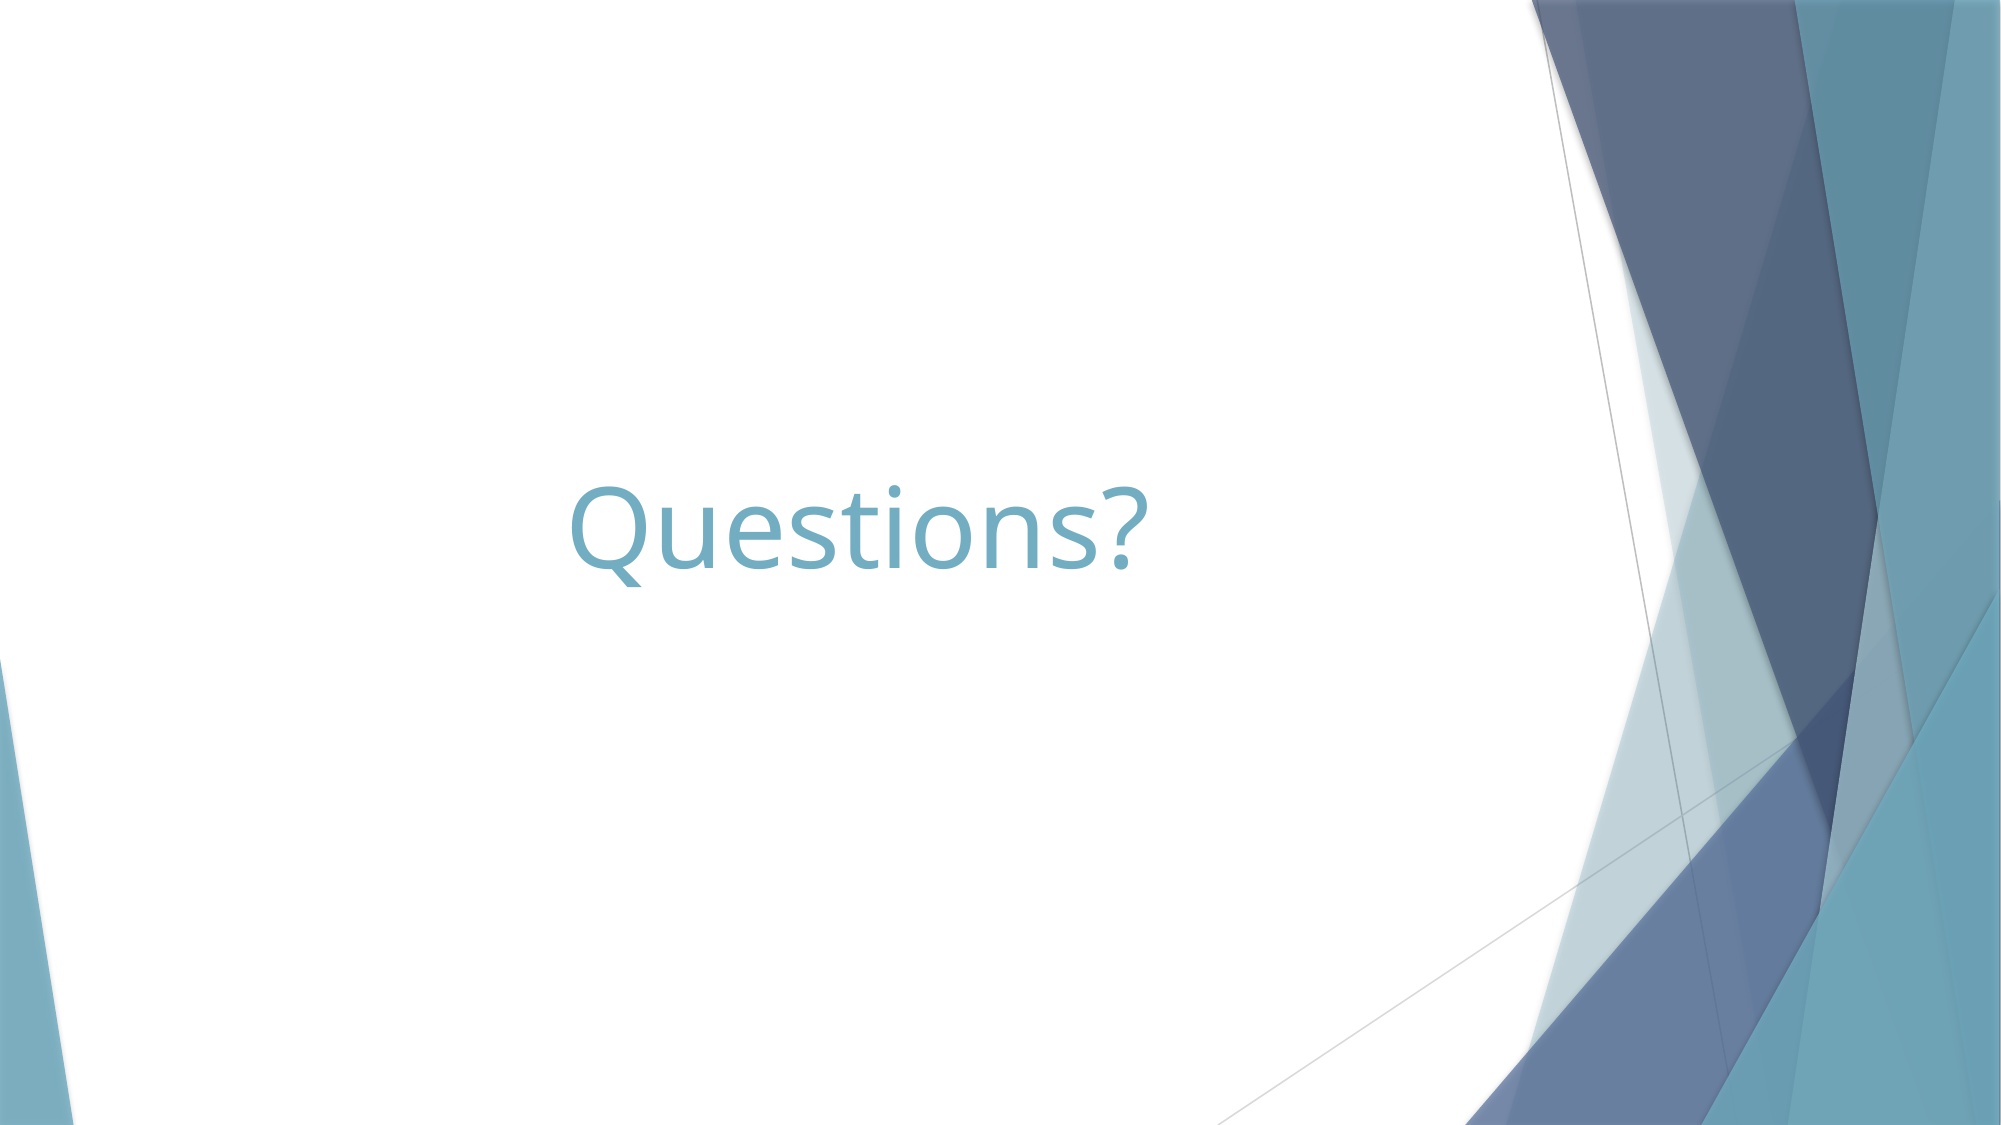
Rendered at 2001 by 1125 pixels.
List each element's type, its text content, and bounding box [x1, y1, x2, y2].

title Questions? [153, 448, 1564, 666]
